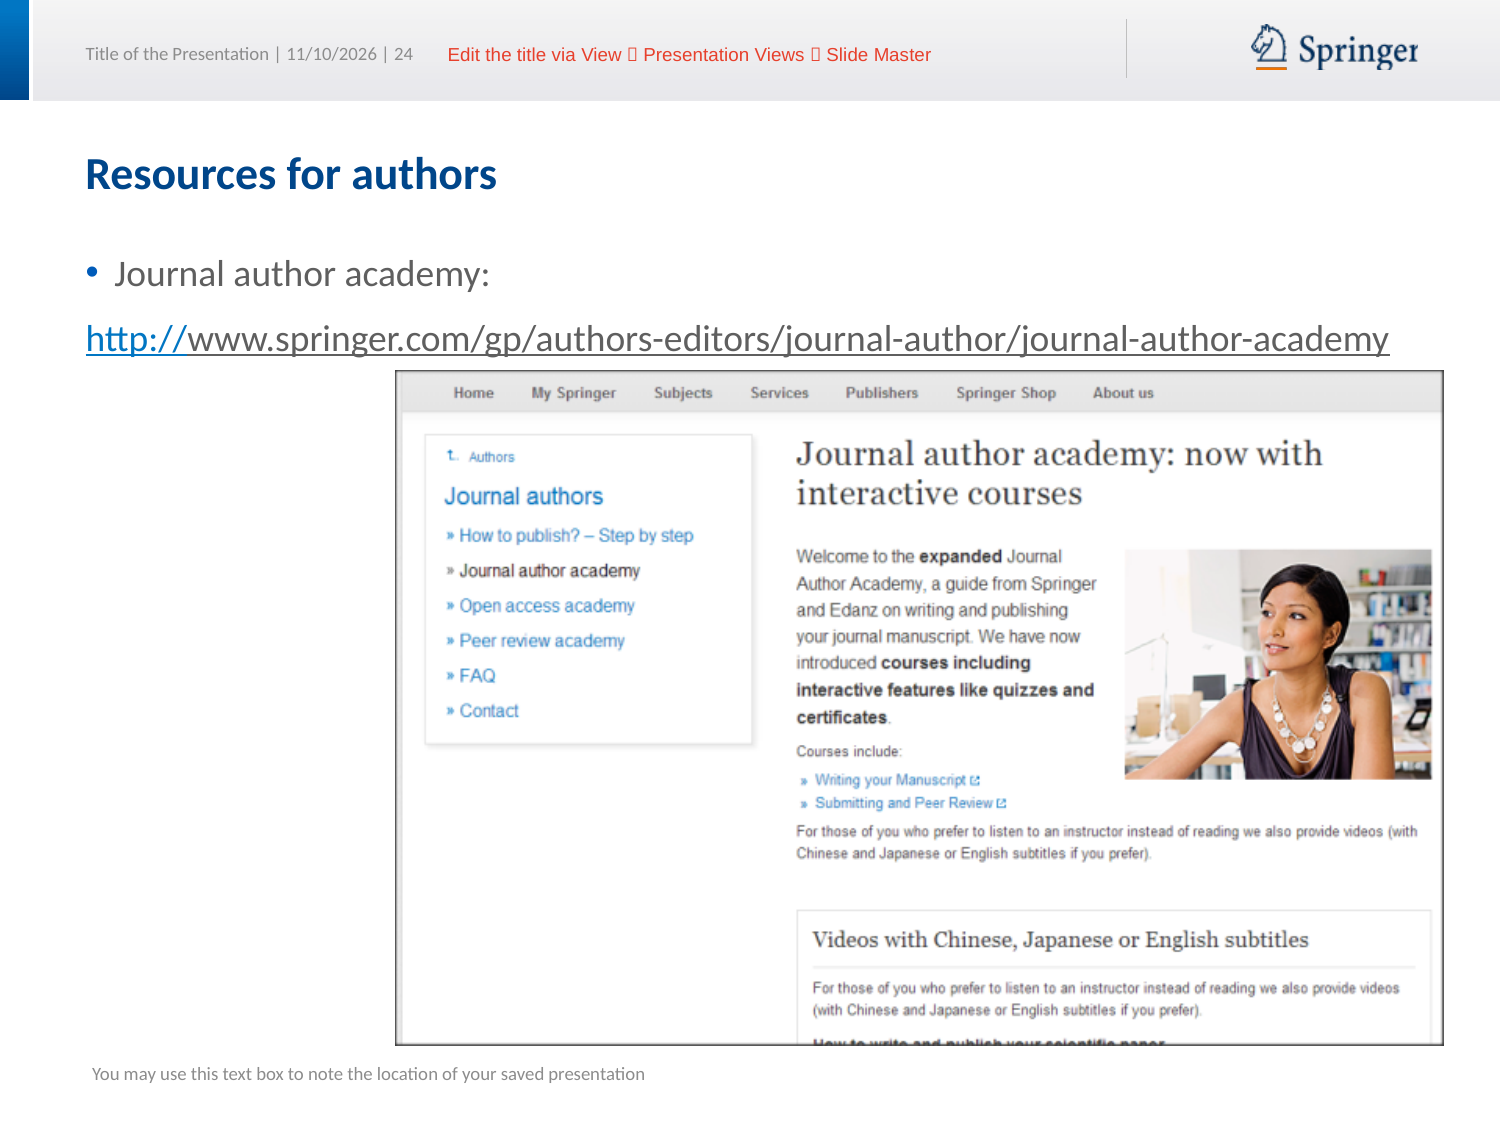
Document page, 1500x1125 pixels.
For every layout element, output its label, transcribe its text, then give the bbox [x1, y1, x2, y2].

title Resources for authors [85, 150, 1424, 201]
picture [395, 370, 1444, 1046]
text_box You may use this text box to note the location of your saved presentation [92, 1064, 1427, 1085]
list Journal author academy: http://www.springer.com/gp/authors-editors/journal-author/journal-author-academy [85, 248, 1421, 371]
picture [33, 0, 1500, 101]
text_box Edit the title via View  Presentation Views  Slide Master [447, 42, 1045, 66]
